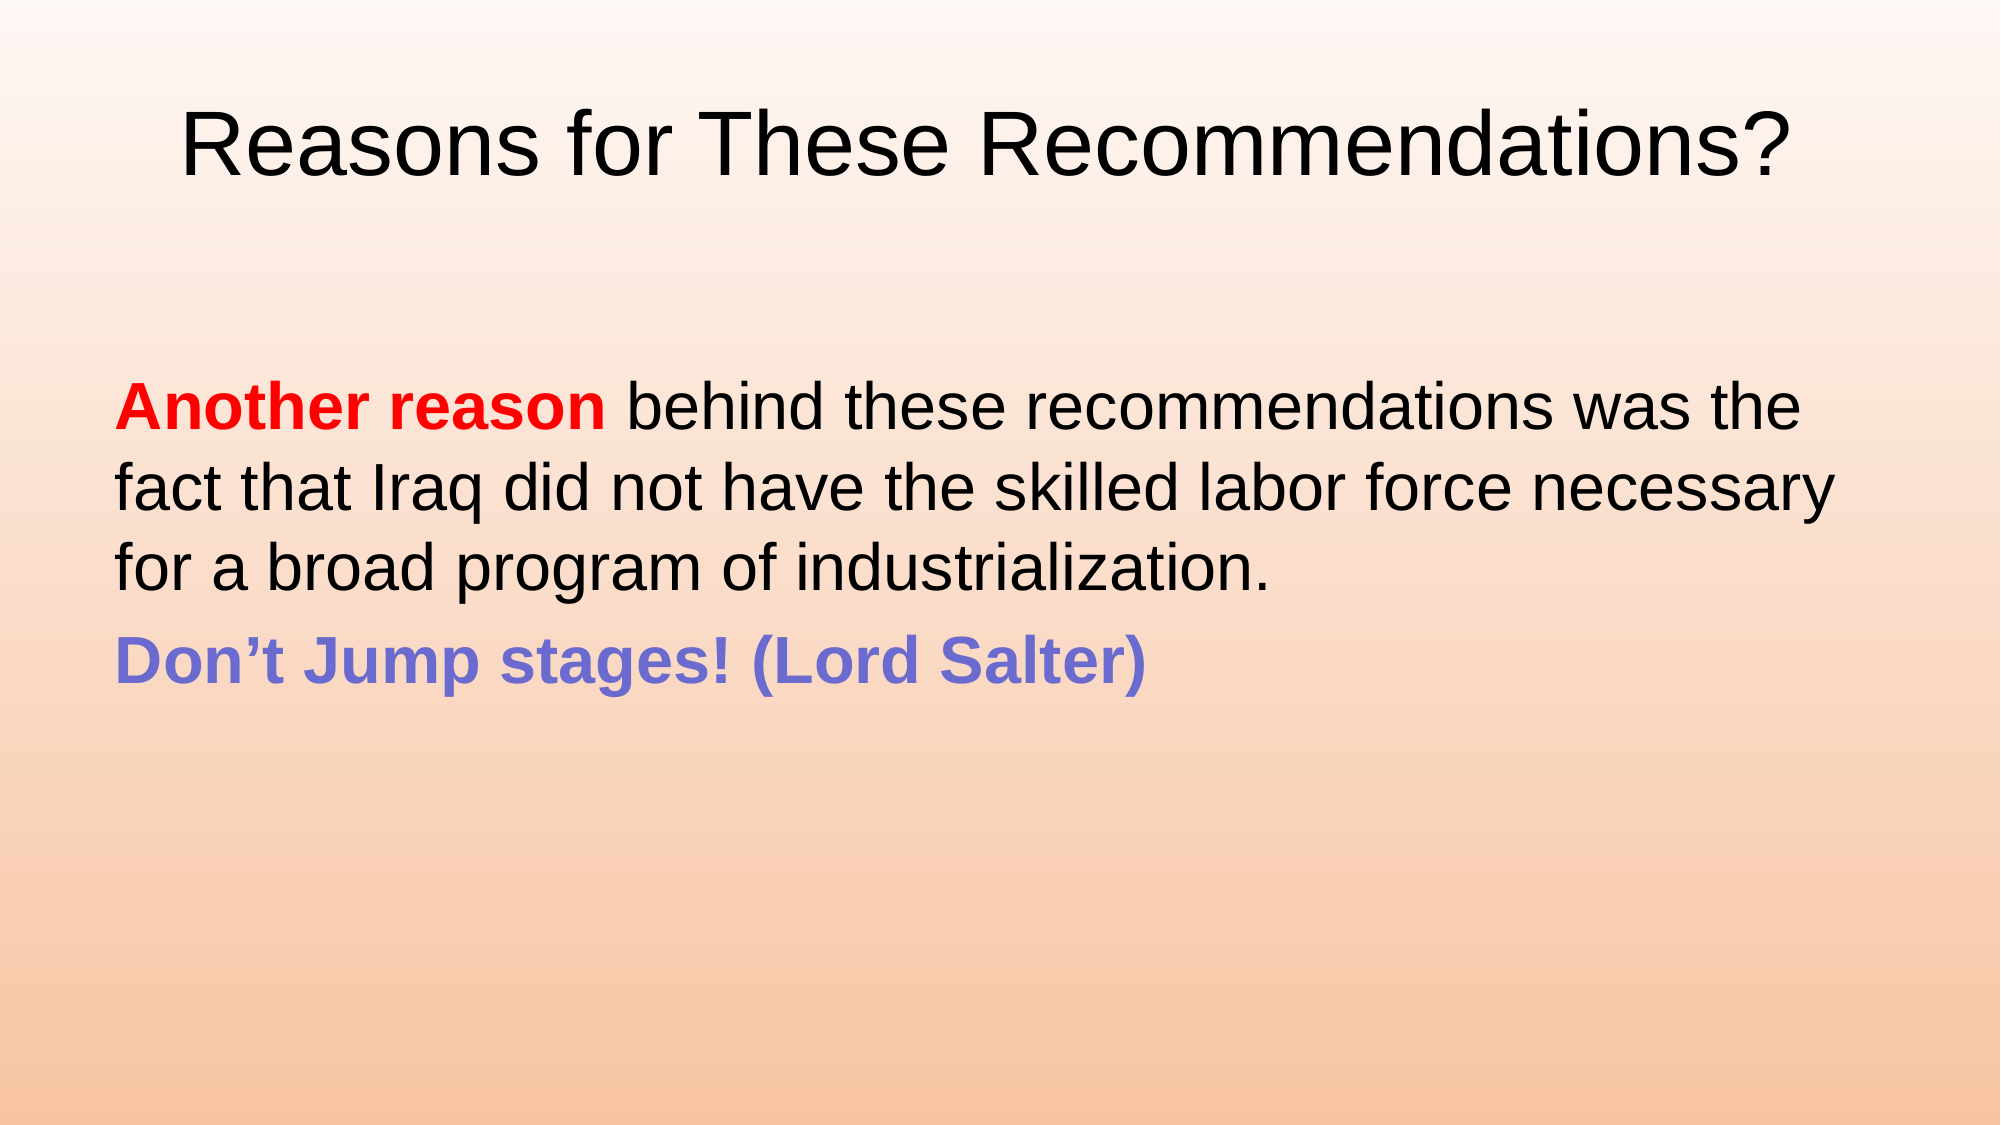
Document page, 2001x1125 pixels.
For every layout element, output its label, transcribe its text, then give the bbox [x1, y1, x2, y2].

list Another reason behind these recommendations was the fact that Iraq did not have the skilled labor force necessary for a broad program of industrialization. Don’t Jump stages! (Lord Salter) [99, 262, 1900, 1005]
title Reasons for These Recommendations? [99, 45, 1900, 233]
